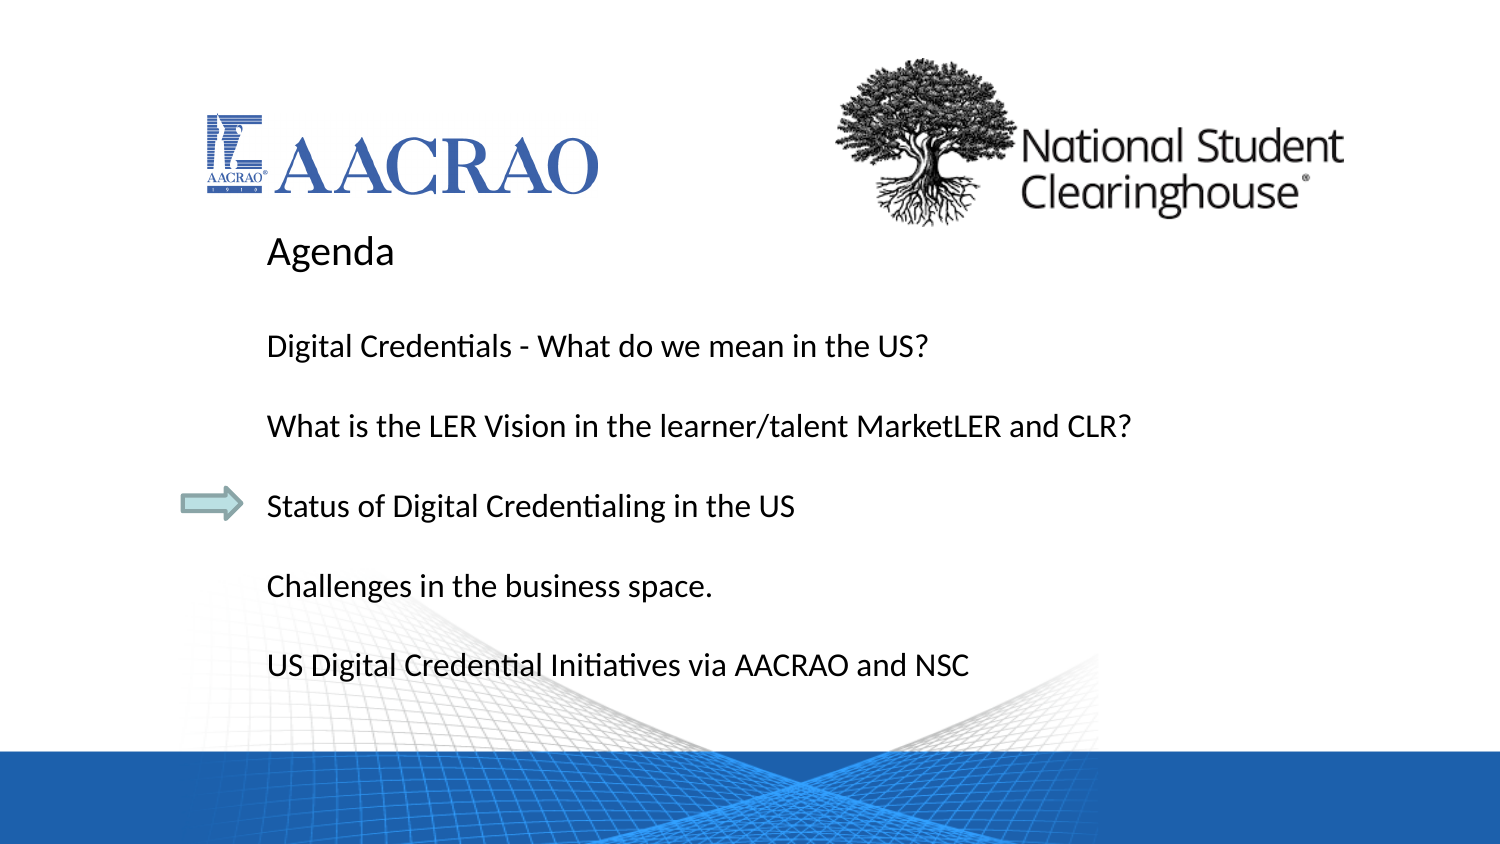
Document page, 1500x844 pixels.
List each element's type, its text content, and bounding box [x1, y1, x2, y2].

text_box [180, 485, 244, 521]
picture [206, 113, 598, 198]
picture [0, 543, 1500, 844]
picture [835, 58, 1344, 224]
title Agenda Digital Credentials - What do we mean in the US? What is the LER Vision in the learner/talent MarketLER and CLR? Status of Digital Credentialing in the US Challenges in the business space. US Digital Credential Initiatives via AACRAO and NSC [266, 224, 1500, 680]
